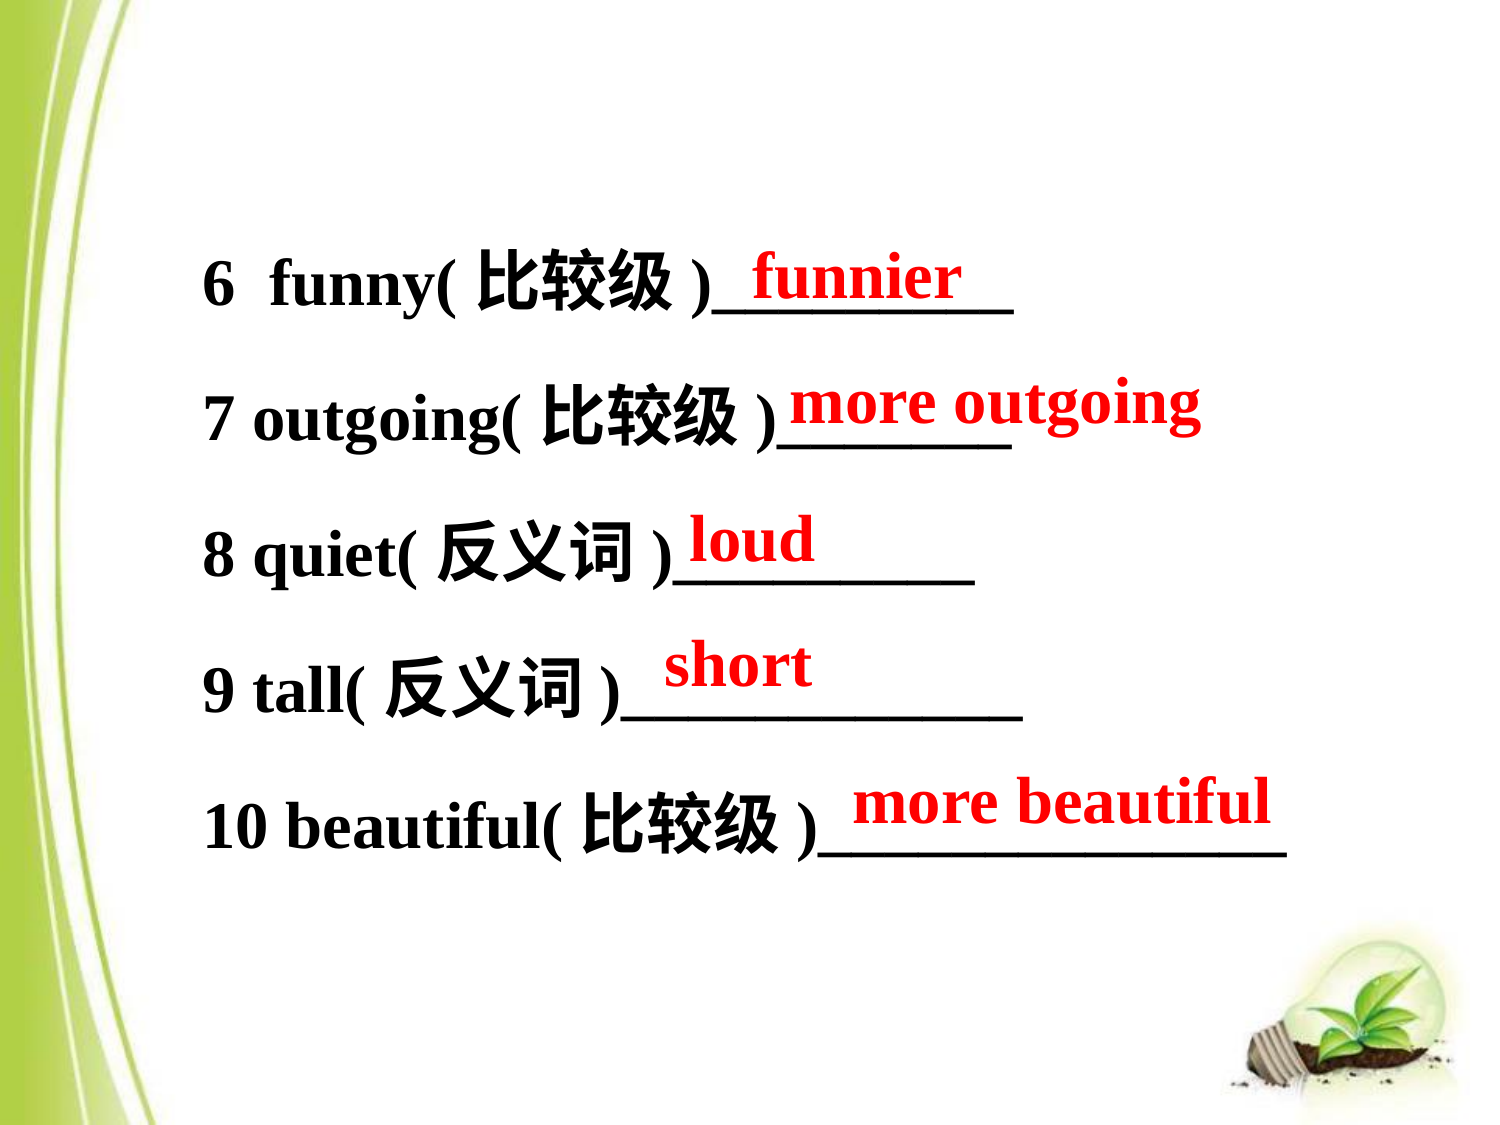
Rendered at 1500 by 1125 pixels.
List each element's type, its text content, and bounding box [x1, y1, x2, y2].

text_box loud [675, 487, 831, 583]
text_box more beautiful [837, 749, 1288, 845]
picture [0, 0, 1500, 1125]
text_box more outgoing [775, 349, 1218, 445]
text_box short [650, 612, 829, 708]
text_box 6 funny(比较级)_________ 7 outgoing(比较级)_______ 8 quiet(反义词)_________ 9 tall(反义词)____________ 10 beautiful(比较级)______________ [187, 174, 1338, 870]
text_box funnier [737, 224, 979, 320]
